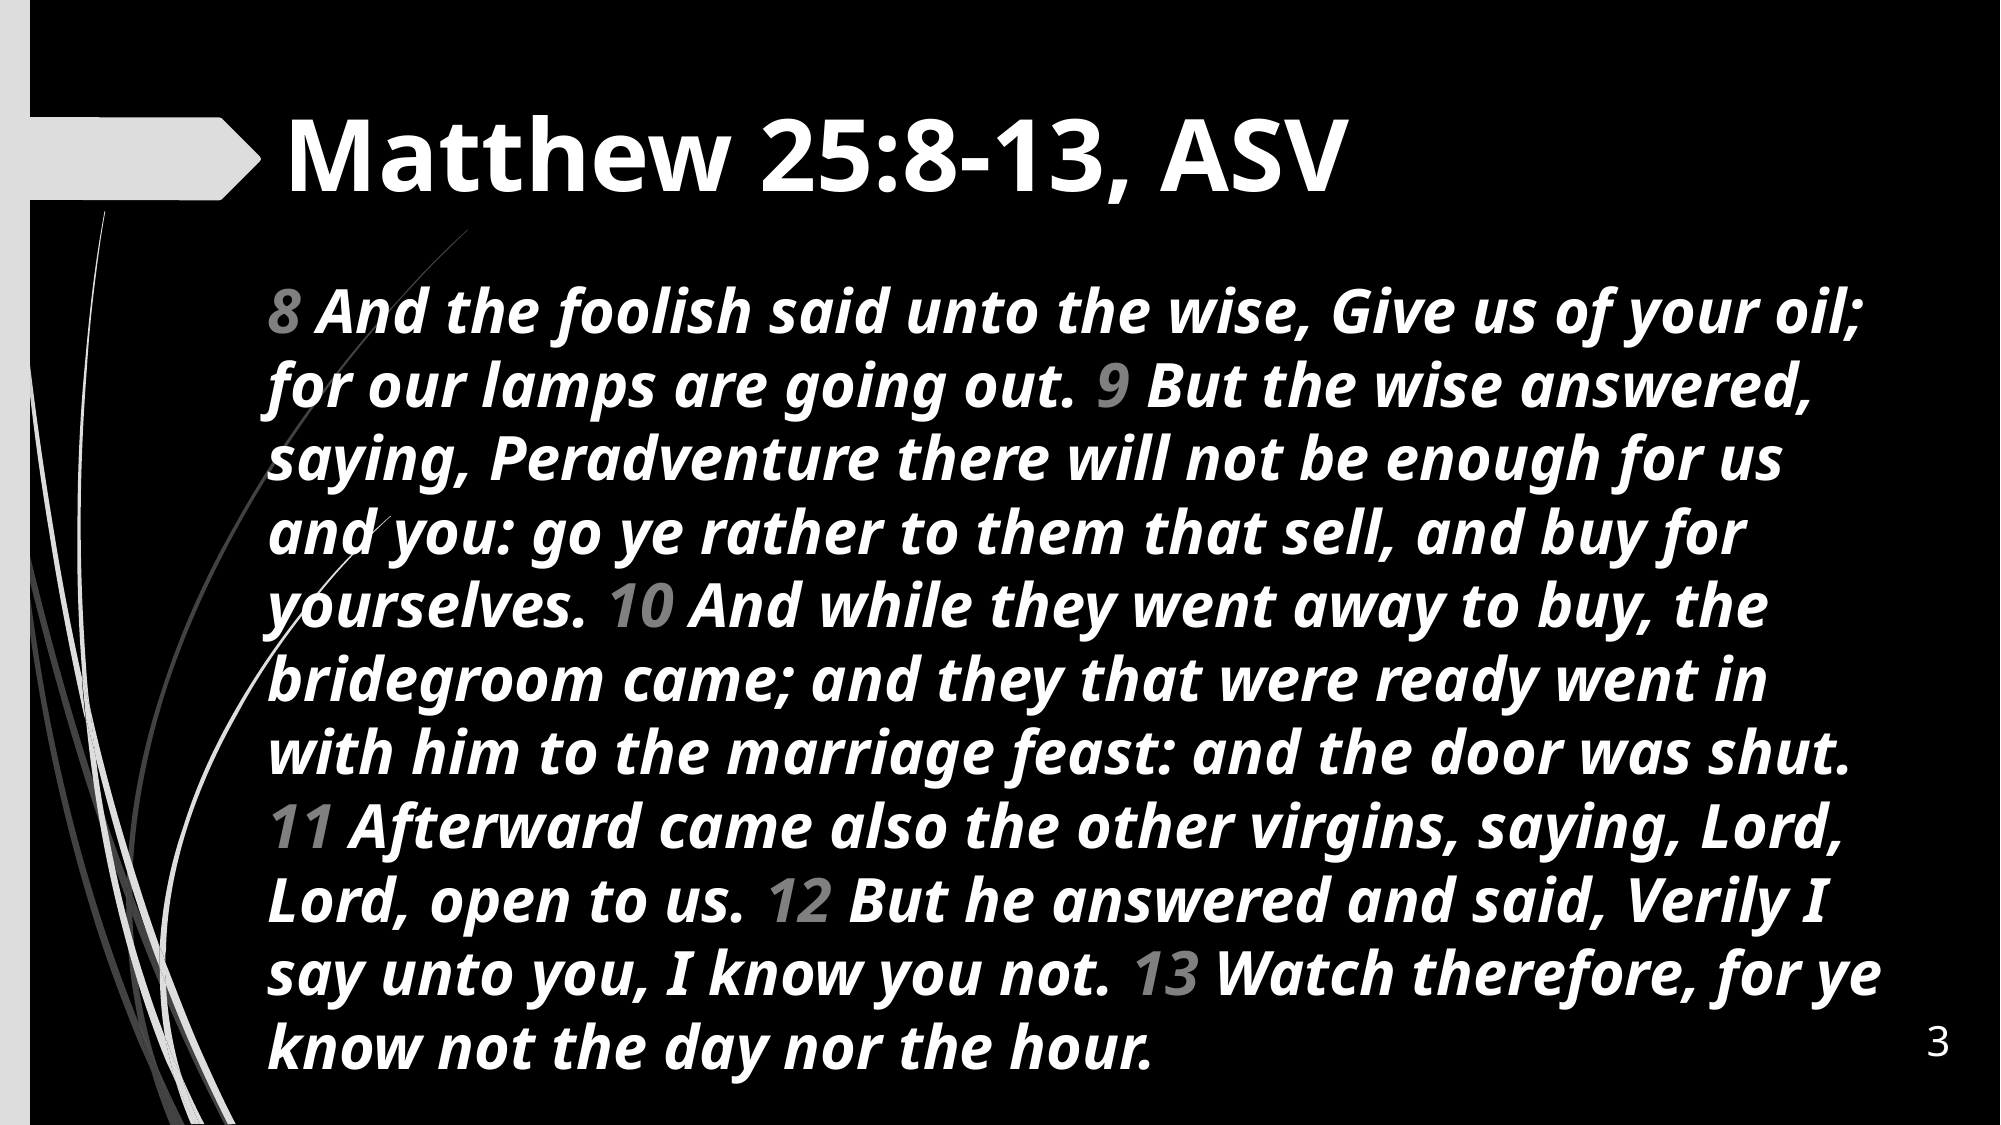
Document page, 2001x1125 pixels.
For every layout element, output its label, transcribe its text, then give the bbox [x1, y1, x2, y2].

slide_number 3 [1837, 1013, 1966, 1074]
title Matthew 25:8-13, ASV [269, 83, 1731, 239]
list 8 And the foolish said unto the wise, Give us of your oil; for our lamps are going out. 9 But the wise answered, saying, Peradventure there will not be enough for us and you: go ye rather to them that sell, and buy for yourselves. 10 And while they went away to buy, the bridegroom came; and they that were ready went in with him to the marriage feast: and the door was shut. 11 Afterward came also the other virgins, saying, Lord, Lord, open to us. 12 But he answered and said, Verily I say unto you, I know you not. 13 Watch therefore, for ye know not the day nor the hour. [252, 264, 1913, 1096]
